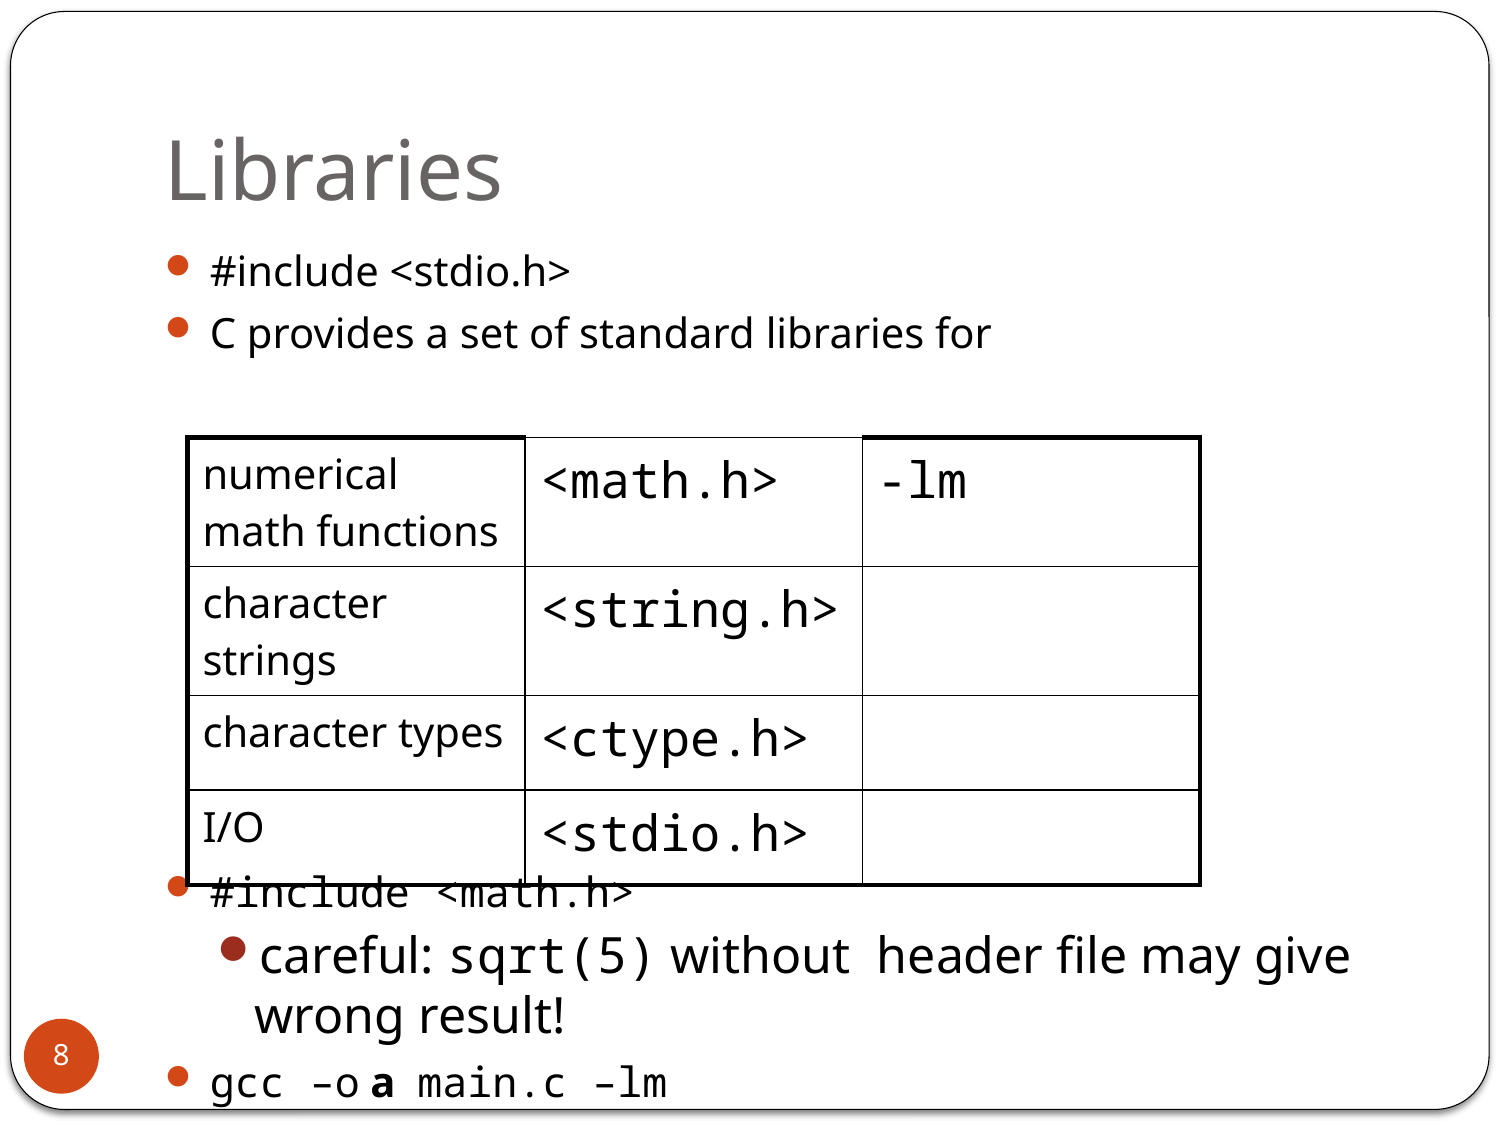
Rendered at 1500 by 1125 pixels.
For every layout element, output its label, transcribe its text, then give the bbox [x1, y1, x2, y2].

table_cell character types [190, 696, 524, 789]
table_cell <stdio.h> [526, 791, 862, 883]
table_cell [863, 791, 1198, 883]
table_header numerical math functions [190, 440, 524, 566]
table_cell character strings [190, 567, 524, 695]
table_cell <string.h> [526, 567, 862, 695]
table_header -lm [863, 440, 1198, 566]
table_cell <ctype.h> [526, 696, 862, 789]
table_cell [863, 696, 1198, 789]
table_cell I/O [190, 791, 524, 883]
table_cell [863, 567, 1198, 695]
table_header <math.h> [526, 438, 862, 566]
slide_number 8 [23, 1018, 99, 1094]
list #include <stdio.h> C provides a set of standard libraries for #include <math.h> careful: sqrt(5) without header file may give wrong result! gcc –o a main.c –lm [150, 237, 1425, 1075]
title Libraries [150, 45, 1425, 233]
